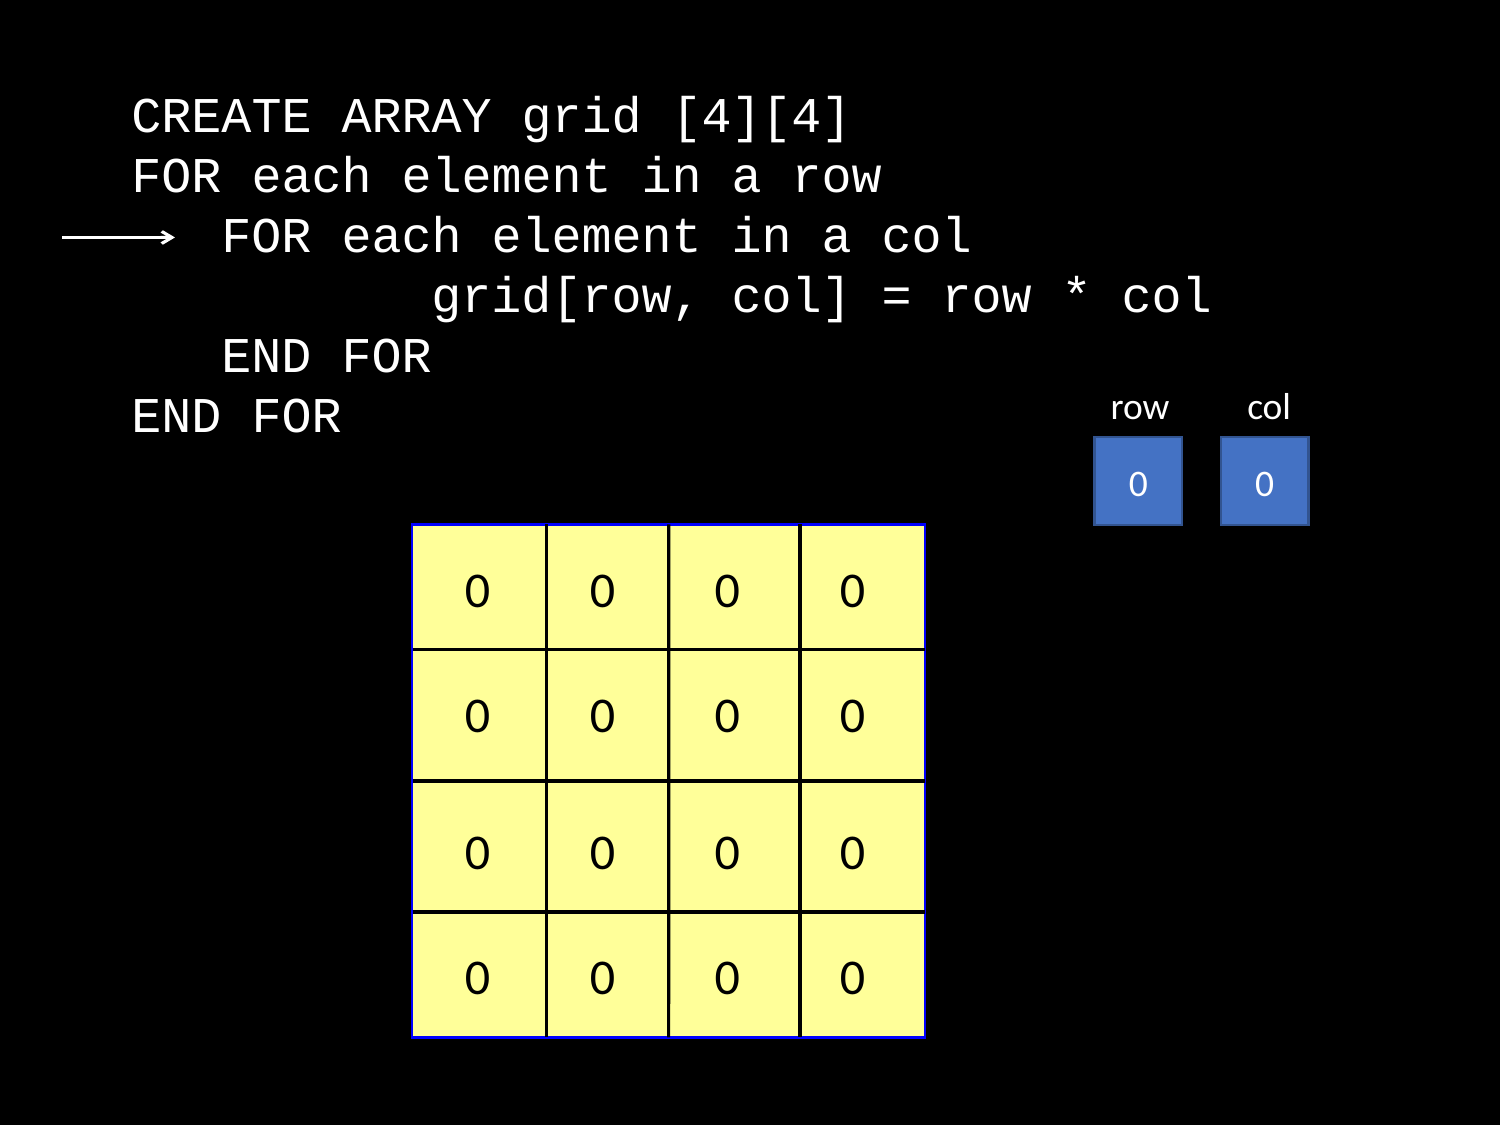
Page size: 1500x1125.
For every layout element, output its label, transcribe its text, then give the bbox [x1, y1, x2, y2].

text_box 0 [449, 549, 538, 625]
text_box 0 [1093, 436, 1183, 526]
text_box 0 [824, 549, 913, 625]
text_box 0 [449, 936, 538, 1012]
text_box 0 [574, 674, 663, 750]
text_box 0 [449, 674, 538, 750]
text_box 0 [699, 674, 788, 750]
text_box 0 [574, 937, 663, 1013]
text_box col [1232, 374, 1306, 435]
text_box row [1095, 374, 1185, 435]
text_box CREATE ARRAY grid [4][4] FOR each element in a row FOR each element in a col grid[row, col] = row * col END FOR END FOR [116, 74, 1227, 450]
text_box 0 [449, 811, 538, 887]
text_box 0 [699, 549, 788, 625]
text_box 0 [699, 937, 788, 1013]
text_box 0 [1220, 436, 1310, 526]
text_box 0 [574, 812, 663, 888]
text_box 0 [824, 937, 913, 1013]
text_box 0 [574, 549, 663, 625]
text_box 0 [699, 812, 788, 888]
text_box [411, 523, 926, 1039]
text_box 0 [824, 674, 913, 750]
text_box 0 [824, 812, 913, 888]
